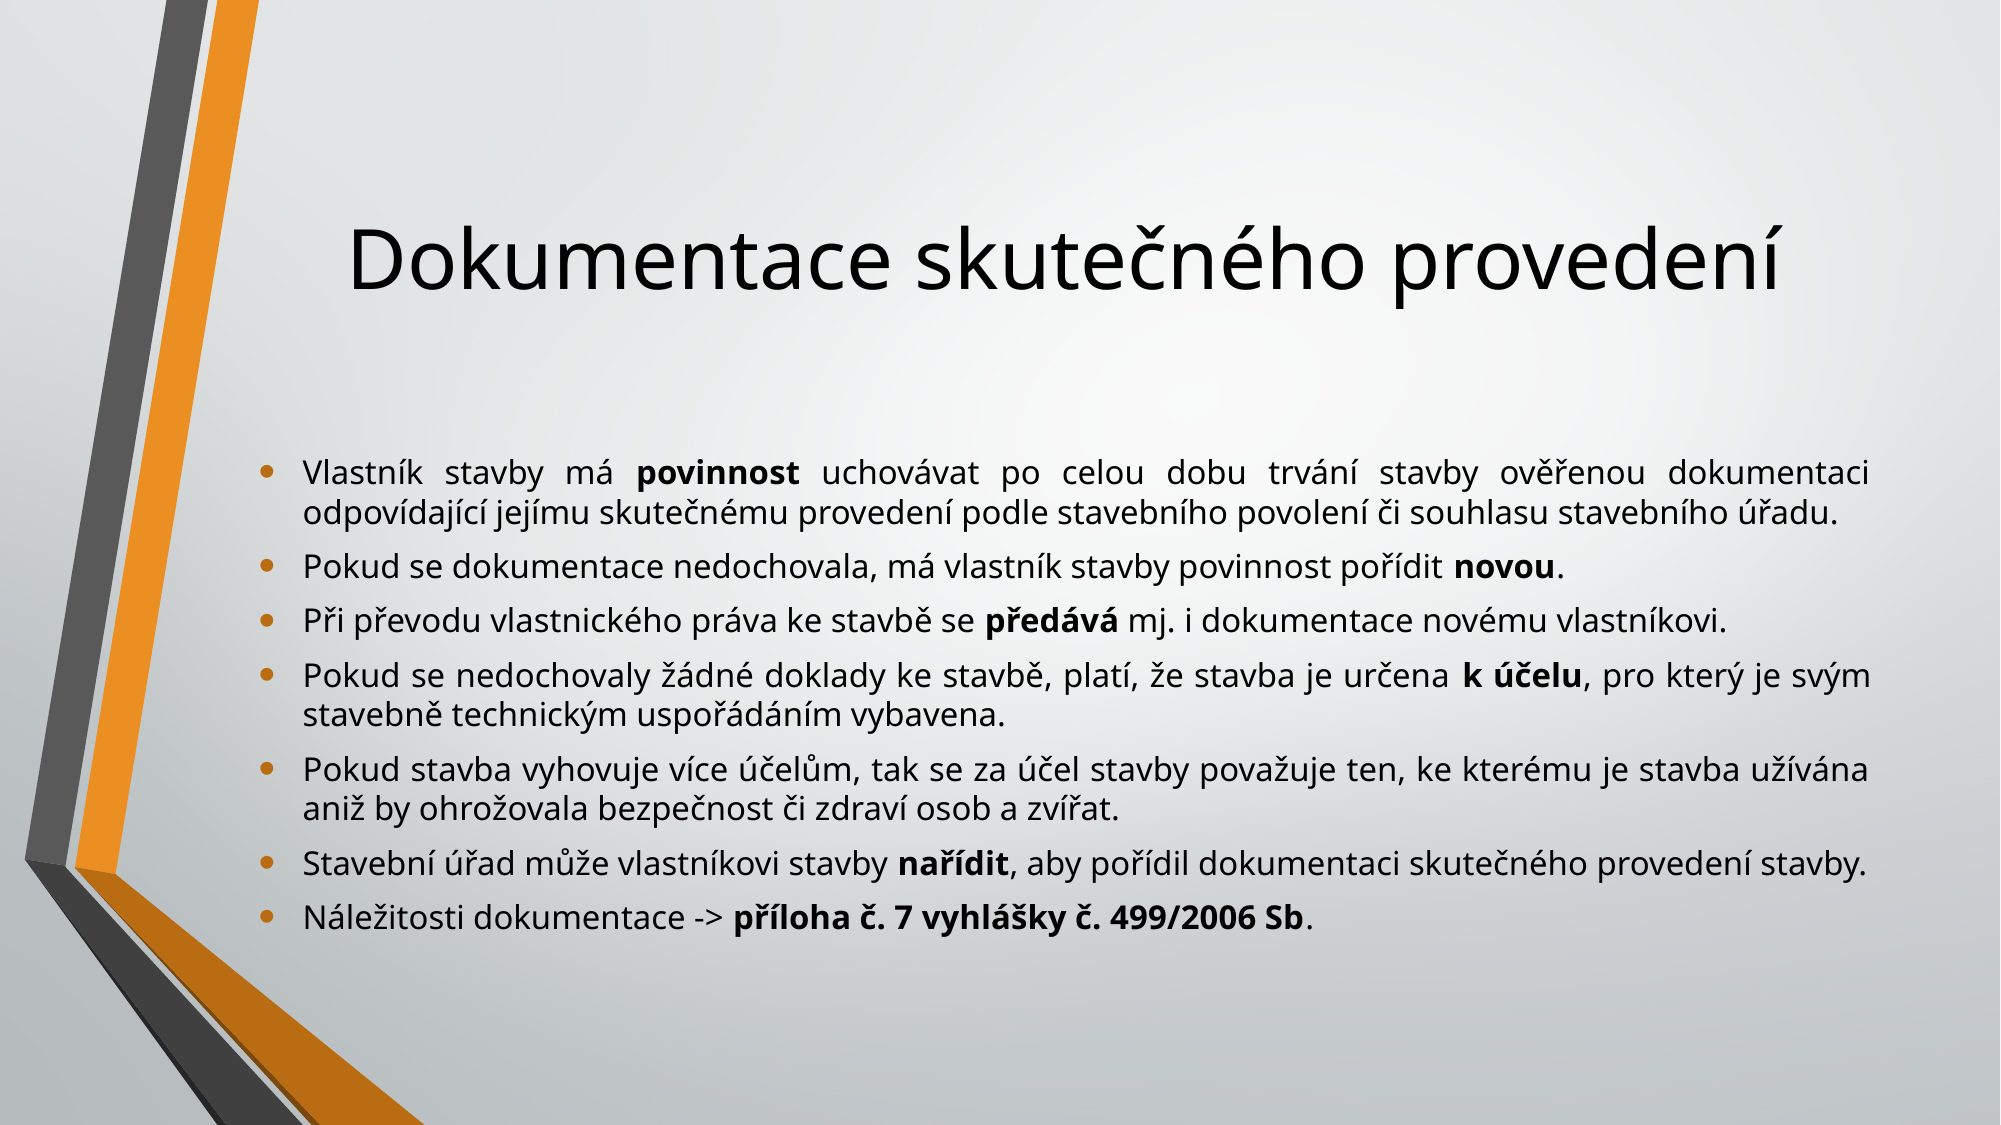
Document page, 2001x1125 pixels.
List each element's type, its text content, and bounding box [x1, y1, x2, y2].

list Vlastník stavby má povinnost uchovávat po celou dobu trvání stavby ověřenou dokumentaci odpovídající jejímu skutečnému provedení podle stavebního povolení či souhlasu stavebního úřadu. Pokud se dokumentace nedochovala, má vlastník stavby povinnost pořídit novou. Při převodu vlastnického práva ke stavbě se předává mj. i dokumentace novému vlastníkovi. Pokud se nedochovaly žádné doklady ke stavbě, platí, že stavba je určena k účelu, pro který je svým stavebně technickým uspořádáním vybavena. Pokud stavba vyhovuje více účelům, tak se za účel stavby považuje ten, ke kterému je stavba užívána aniž by ohrožovala bezpečnost či zdraví osob a zvířat. Stavební úřad může vlastníkovi stavby nařídit, aby pořídil dokumentaci skutečného provedení stavby. Náležitosti dokumentace -> příloha č. 7 vyhlášky č. 499/2006 Sb. [243, 437, 1887, 950]
title Dokumentace skutečného provedení [243, 112, 1887, 400]
